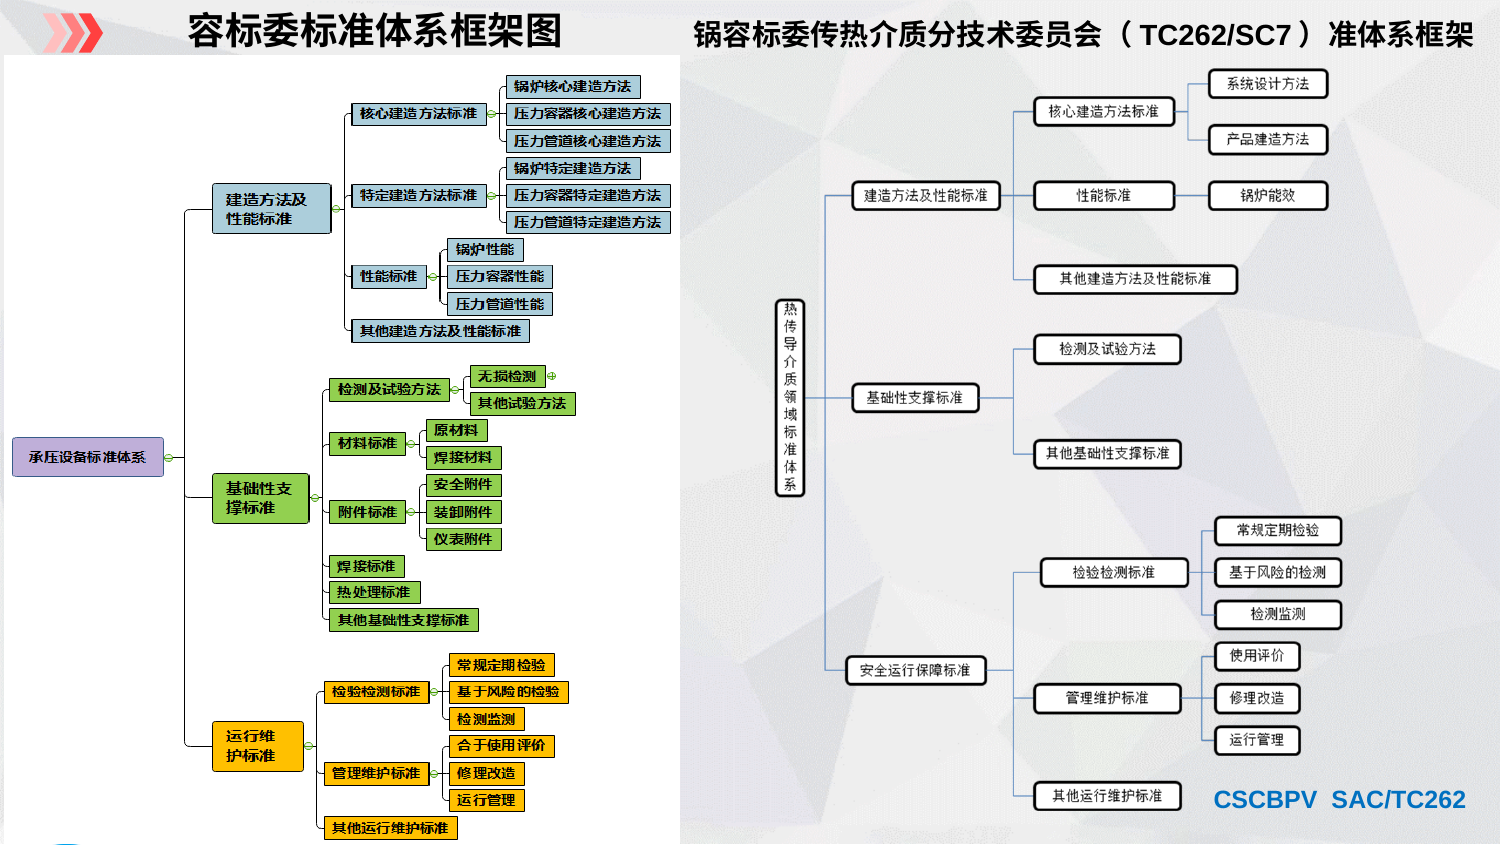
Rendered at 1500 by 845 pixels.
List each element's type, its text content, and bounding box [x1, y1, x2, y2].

text_box 容标委标准体系框架图 [173, 0, 578, 54]
picture [0, 0, 1500, 845]
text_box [42, 13, 104, 53]
text_box 锅容标委传热介质分技术委员会（TC262/SC7）准体系框架 [679, 8, 1495, 59]
